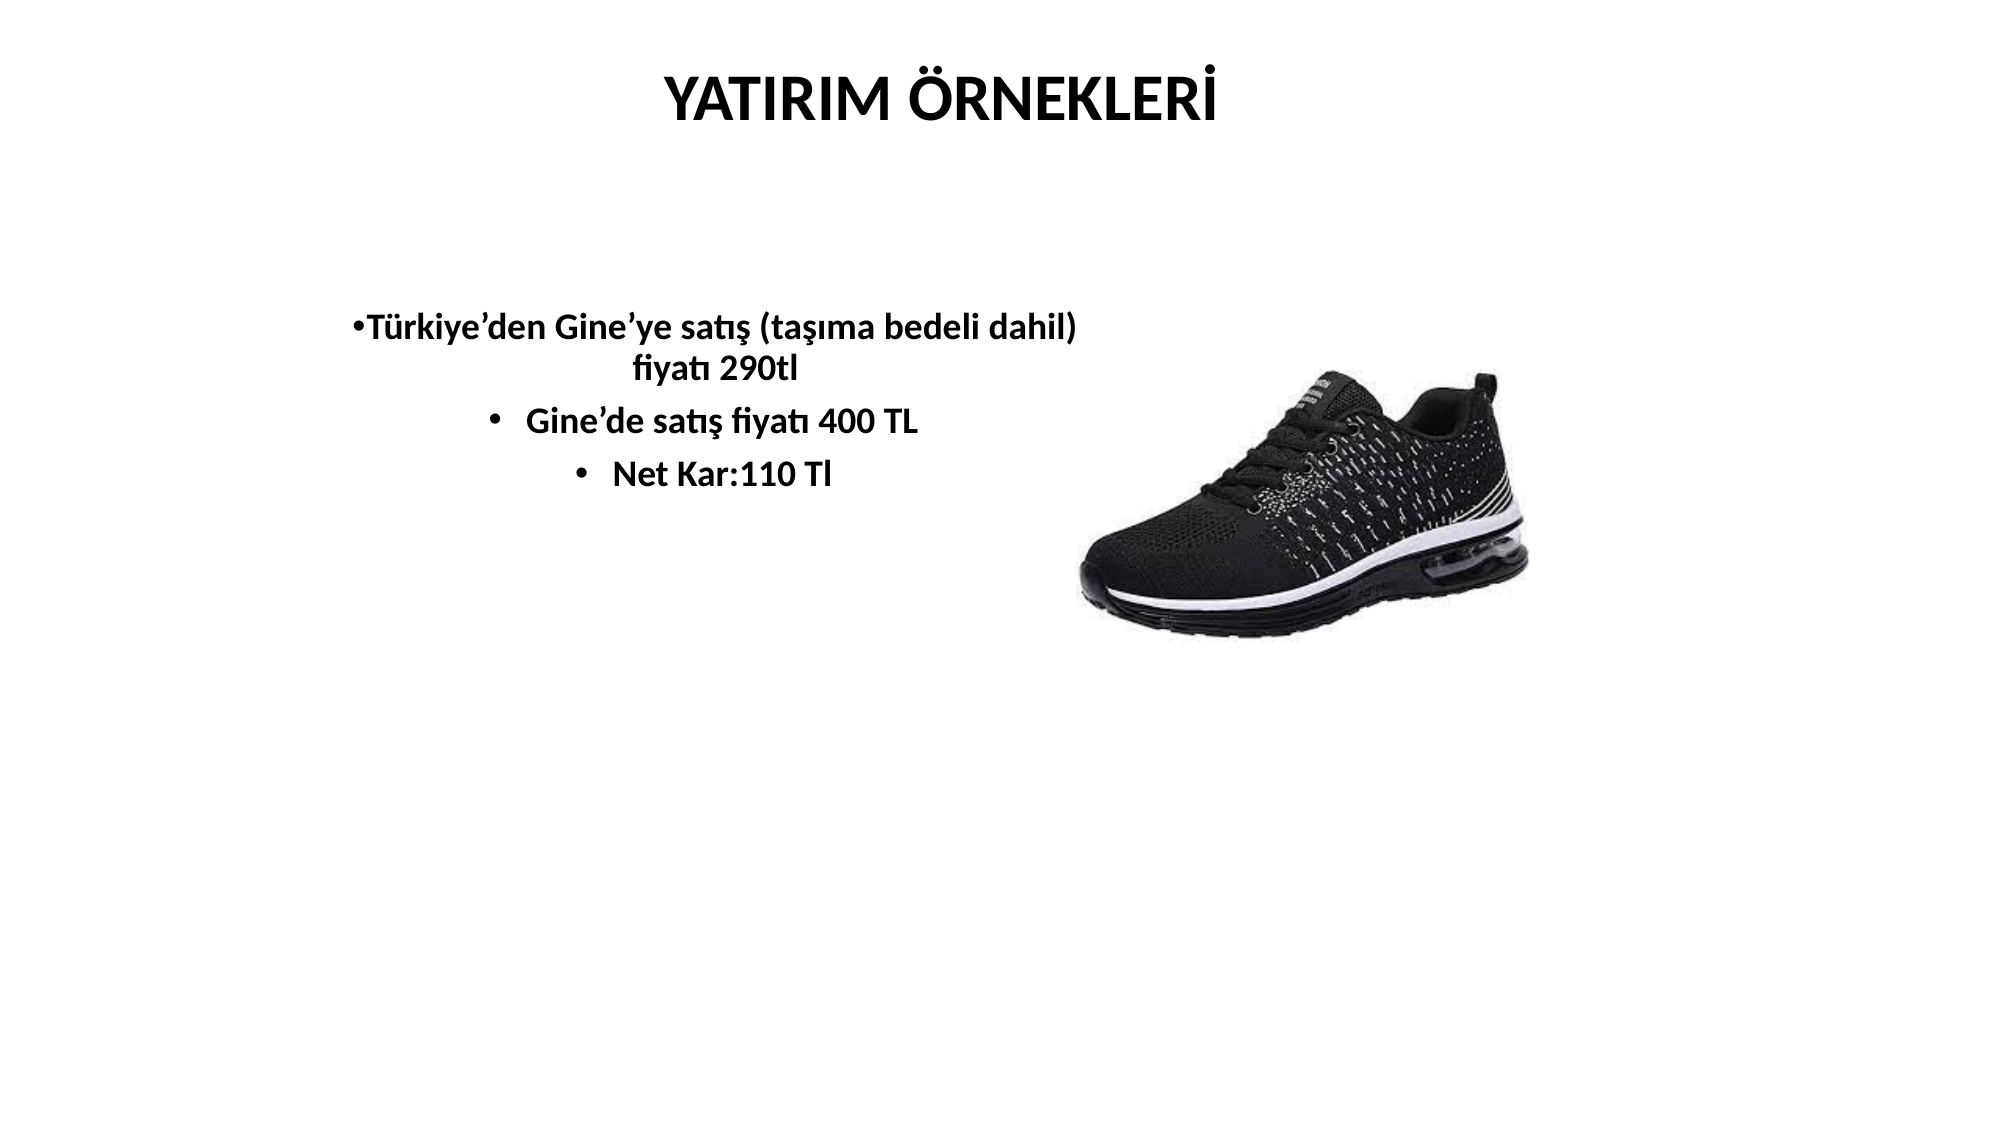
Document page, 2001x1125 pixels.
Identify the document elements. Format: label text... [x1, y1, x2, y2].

text_box YATIRIM ÖRNEKLERİ [560, 46, 1324, 141]
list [1076, 369, 1530, 642]
text_box Türkiye’den Gine’ye satış (taşıma bedeli dahil) fiyatı 290tl Gine’de satış fiyatı 400 TL Net Kar:110 Tl [336, 299, 1095, 984]
